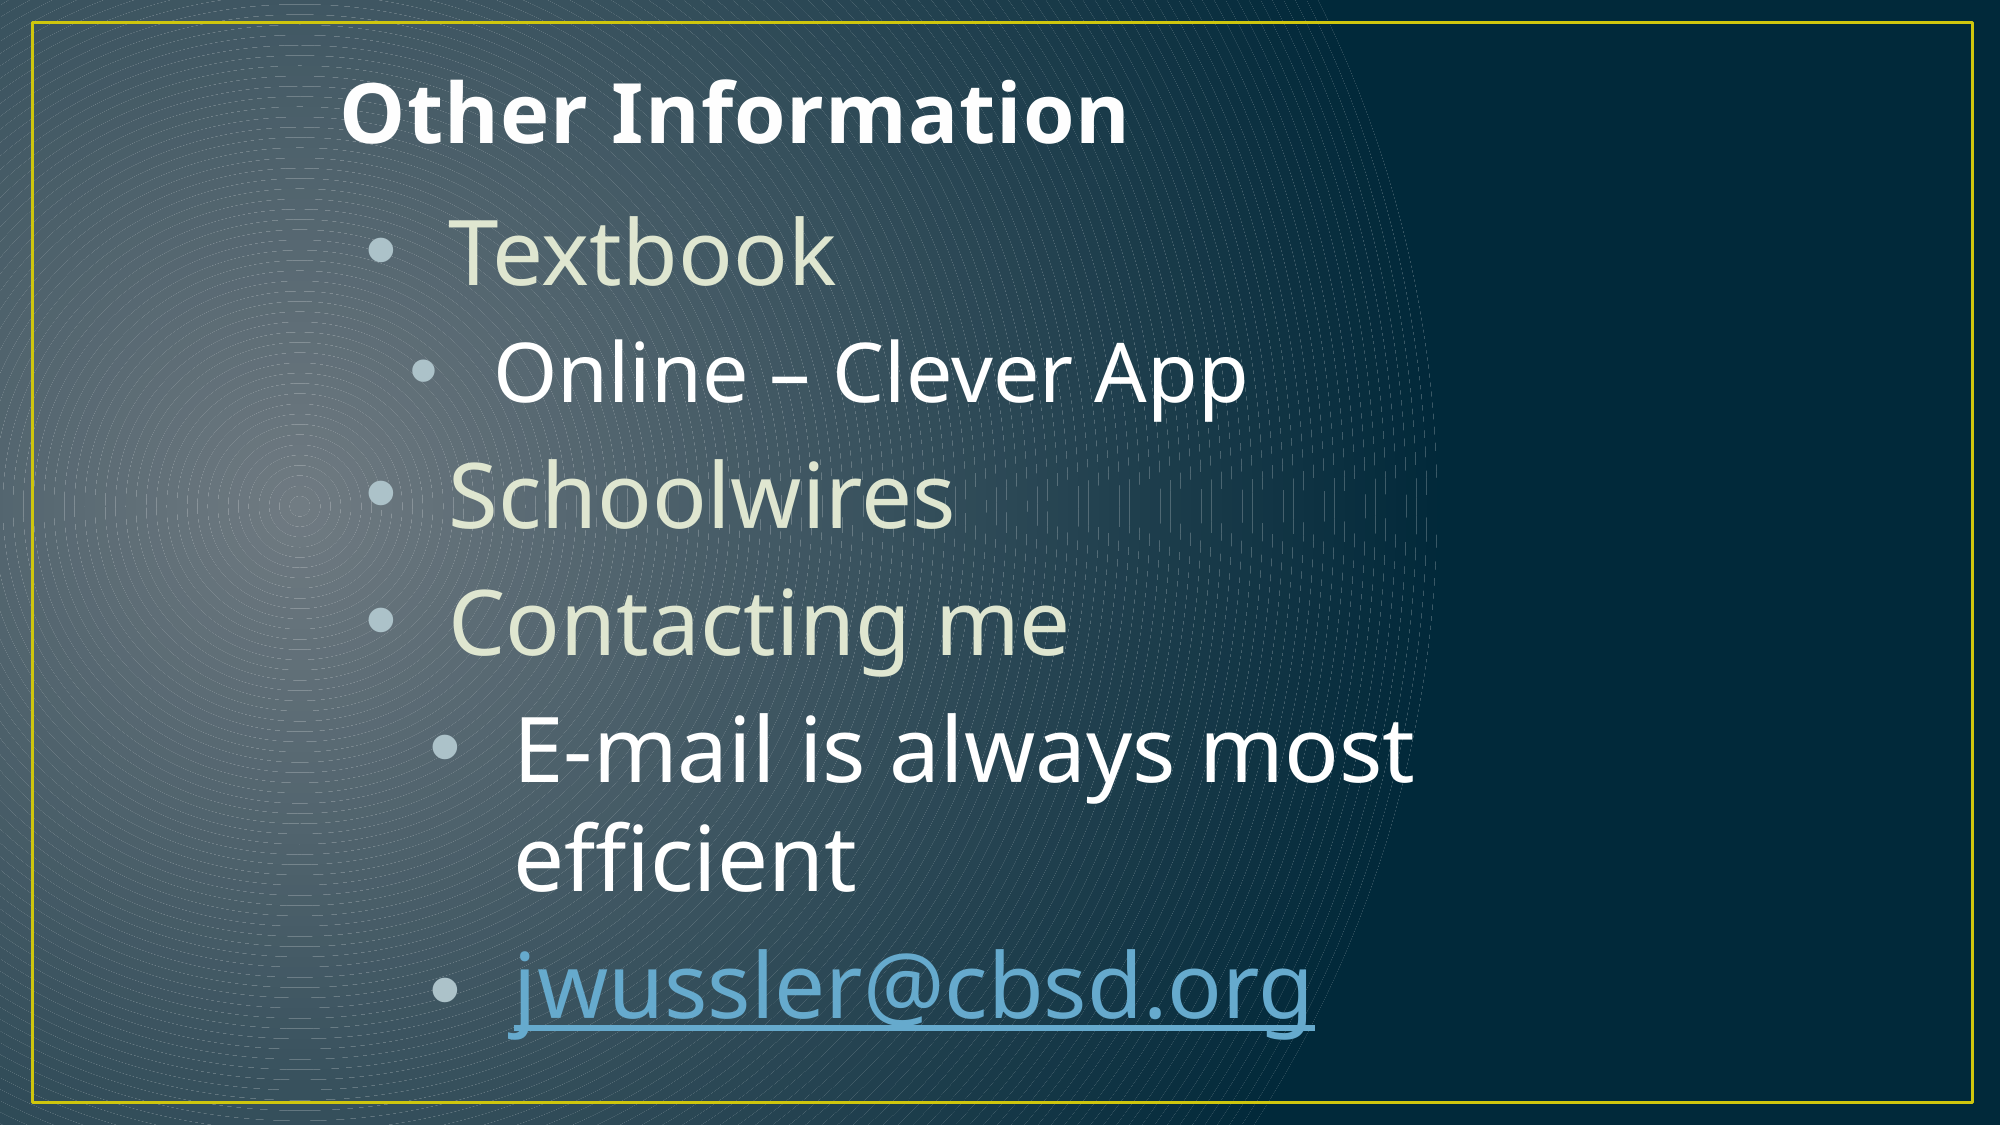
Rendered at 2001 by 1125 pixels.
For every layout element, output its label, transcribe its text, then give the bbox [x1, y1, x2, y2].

title Other Information [324, 37, 1675, 168]
list Textbook Online – Clever App Schoolwires Contacting me E-mail is always most efficient jwussler@cbsd.org [350, 187, 1700, 1063]
